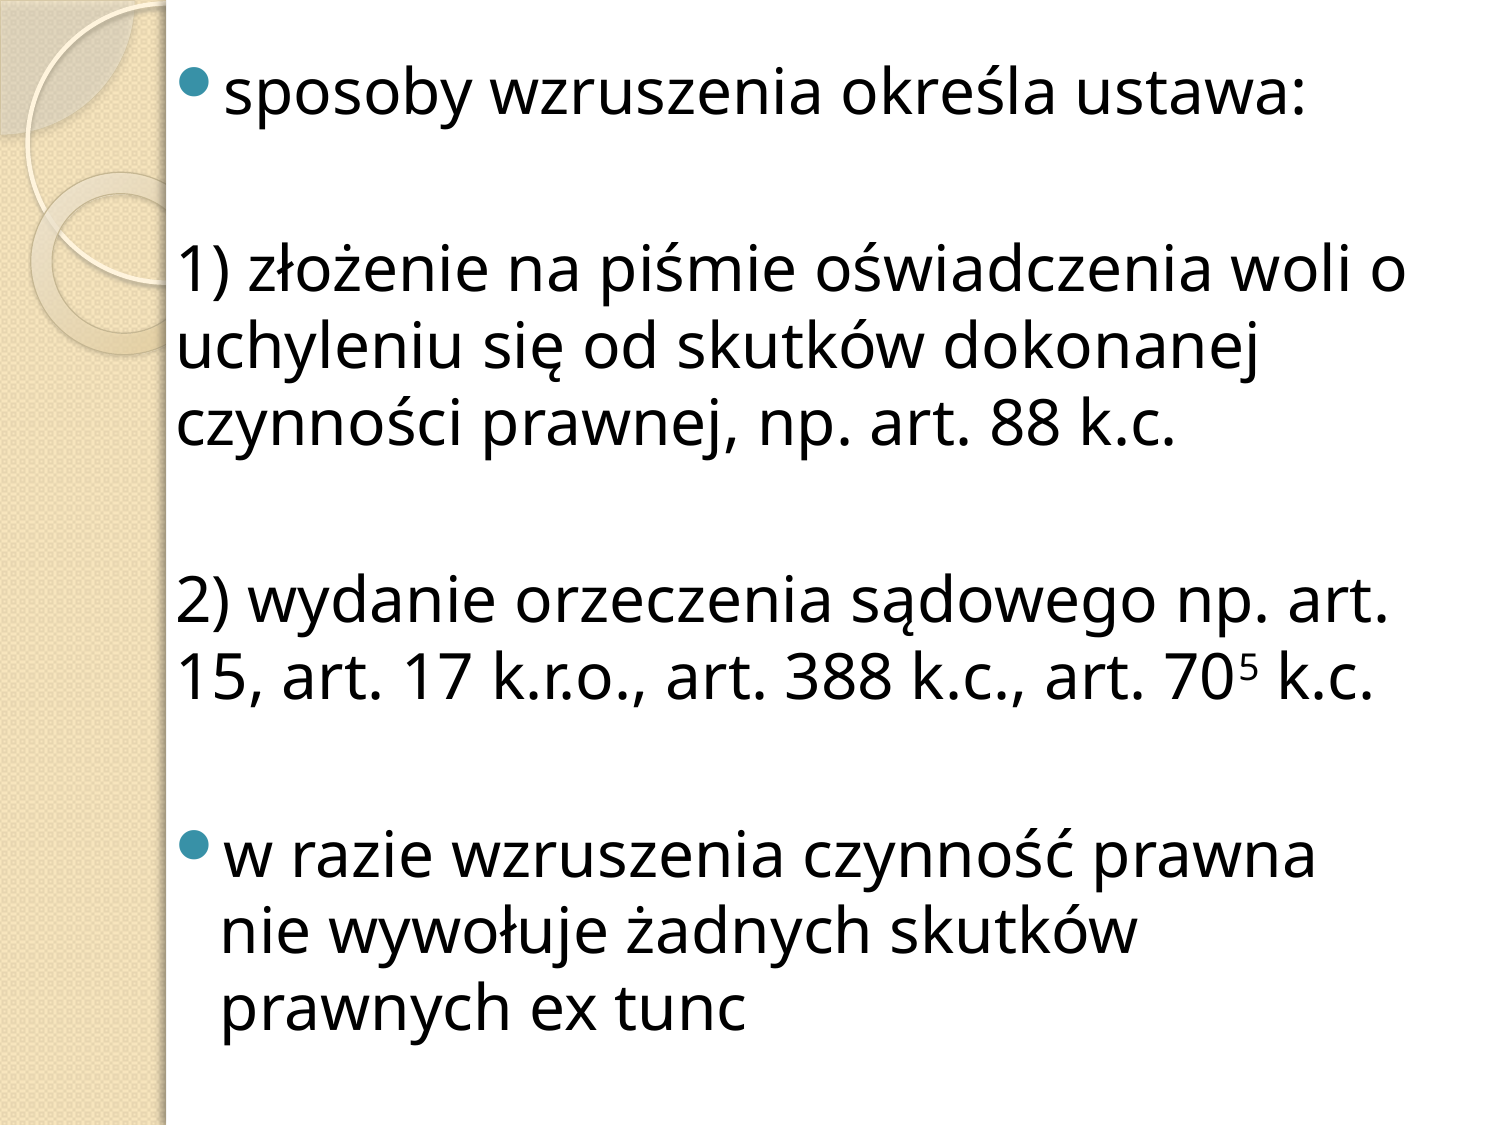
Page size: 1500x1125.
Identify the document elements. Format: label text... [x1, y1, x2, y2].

list sposoby wzruszenia określa ustawa: 1) złożenie na piśmie oświadczenia woli o uchyleniu się od skutków dokonanej czynności prawnej, np. art. 88 k.c. 2) wydanie orzeczenia sądowego np. art. 15, art. 17 k.r.o., art. 388 k.c., art. 705 k.c. w razie wzruszenia czynność prawna nie wywołuje żadnych skutków prawnych ex tunc [147, 42, 1425, 1071]
